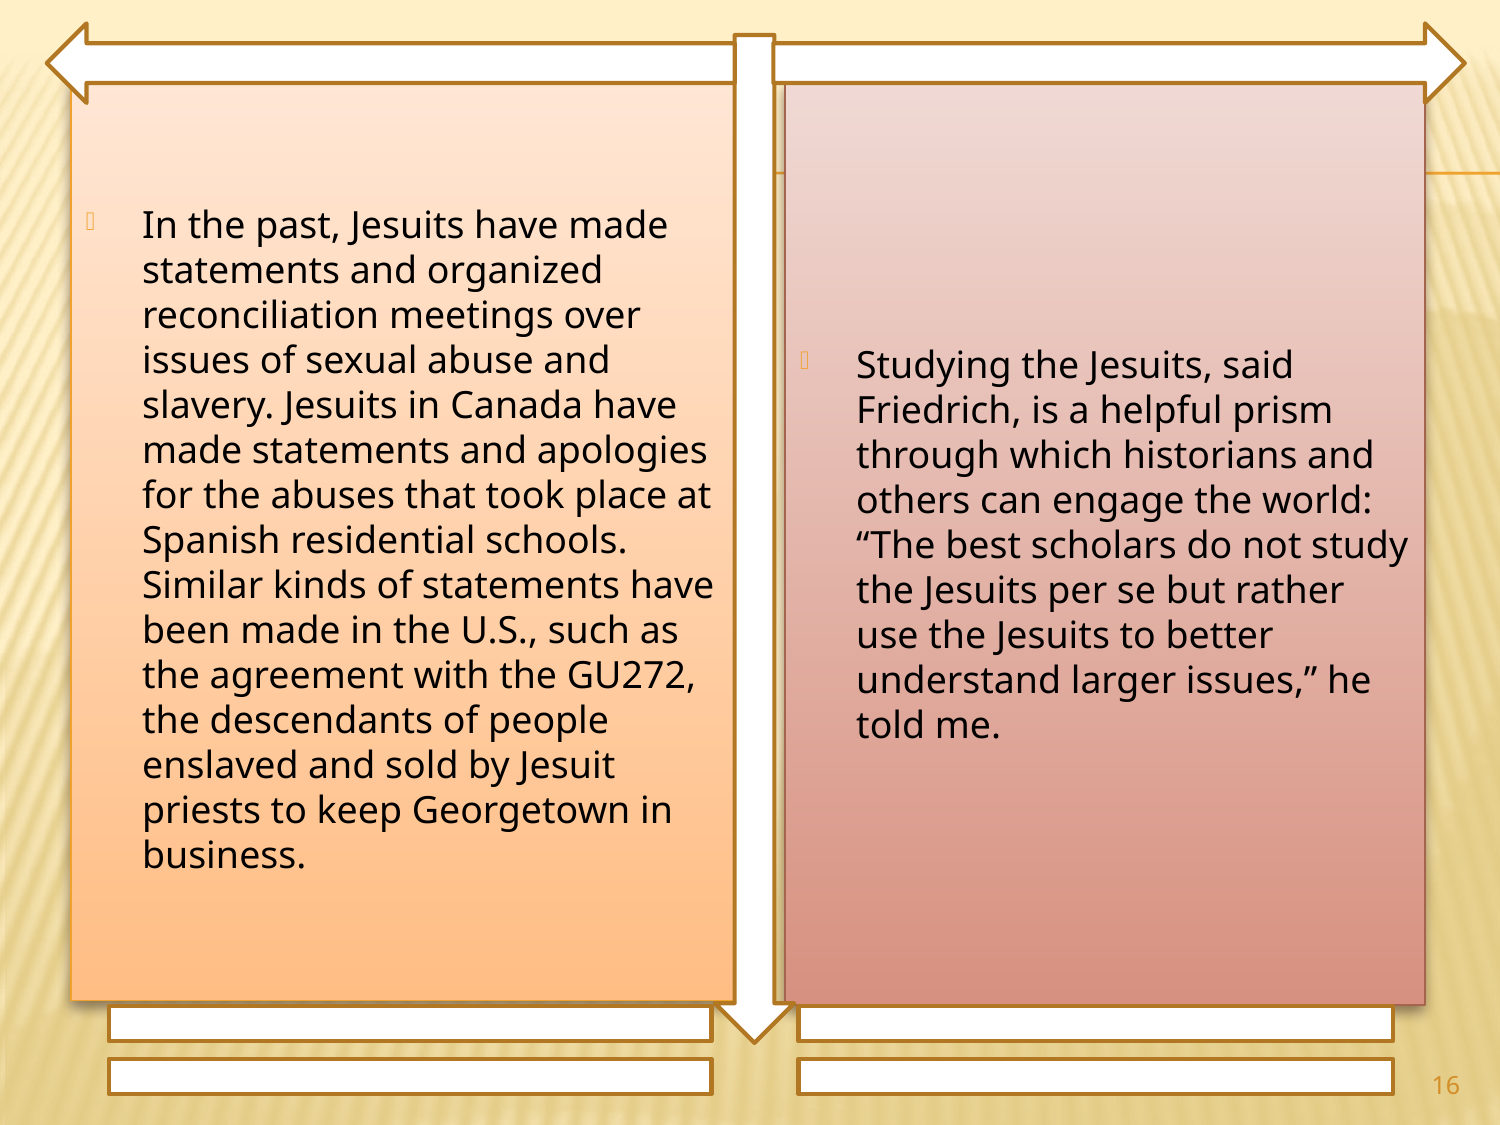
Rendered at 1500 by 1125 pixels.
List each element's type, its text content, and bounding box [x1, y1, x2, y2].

list In the past, Jesuits have made statements and organized reconciliation meetings over issues of sexual abuse and slavery. Jesuits in Canada have made statements and apologies for the abuses that took place at Spanish residential schools. Similar kinds of statements have been made in the U.S., such as the agreement with the GU272, the descendants of people enslaved and sold by Jesuit priests to keep Georgetown in business. [70, 86, 732, 1001]
text_box [796, 1004, 1395, 1043]
text_box [796, 1057, 1395, 1096]
text_box [771, 21, 1467, 105]
text_box [712, 32, 797, 1046]
text_box [44, 21, 737, 105]
slide_number 16 [1350, 1062, 1475, 1103]
text_box [107, 1004, 714, 1043]
text_box [107, 1057, 714, 1096]
list Studying the Jesuits, said Friedrich, is a helpful prism through which historians and others can engage the world: “The best scholars do not study the Jesuits per se but rather use the Jesuits to better understand larger issues,” he told me. [784, 86, 1426, 1006]
